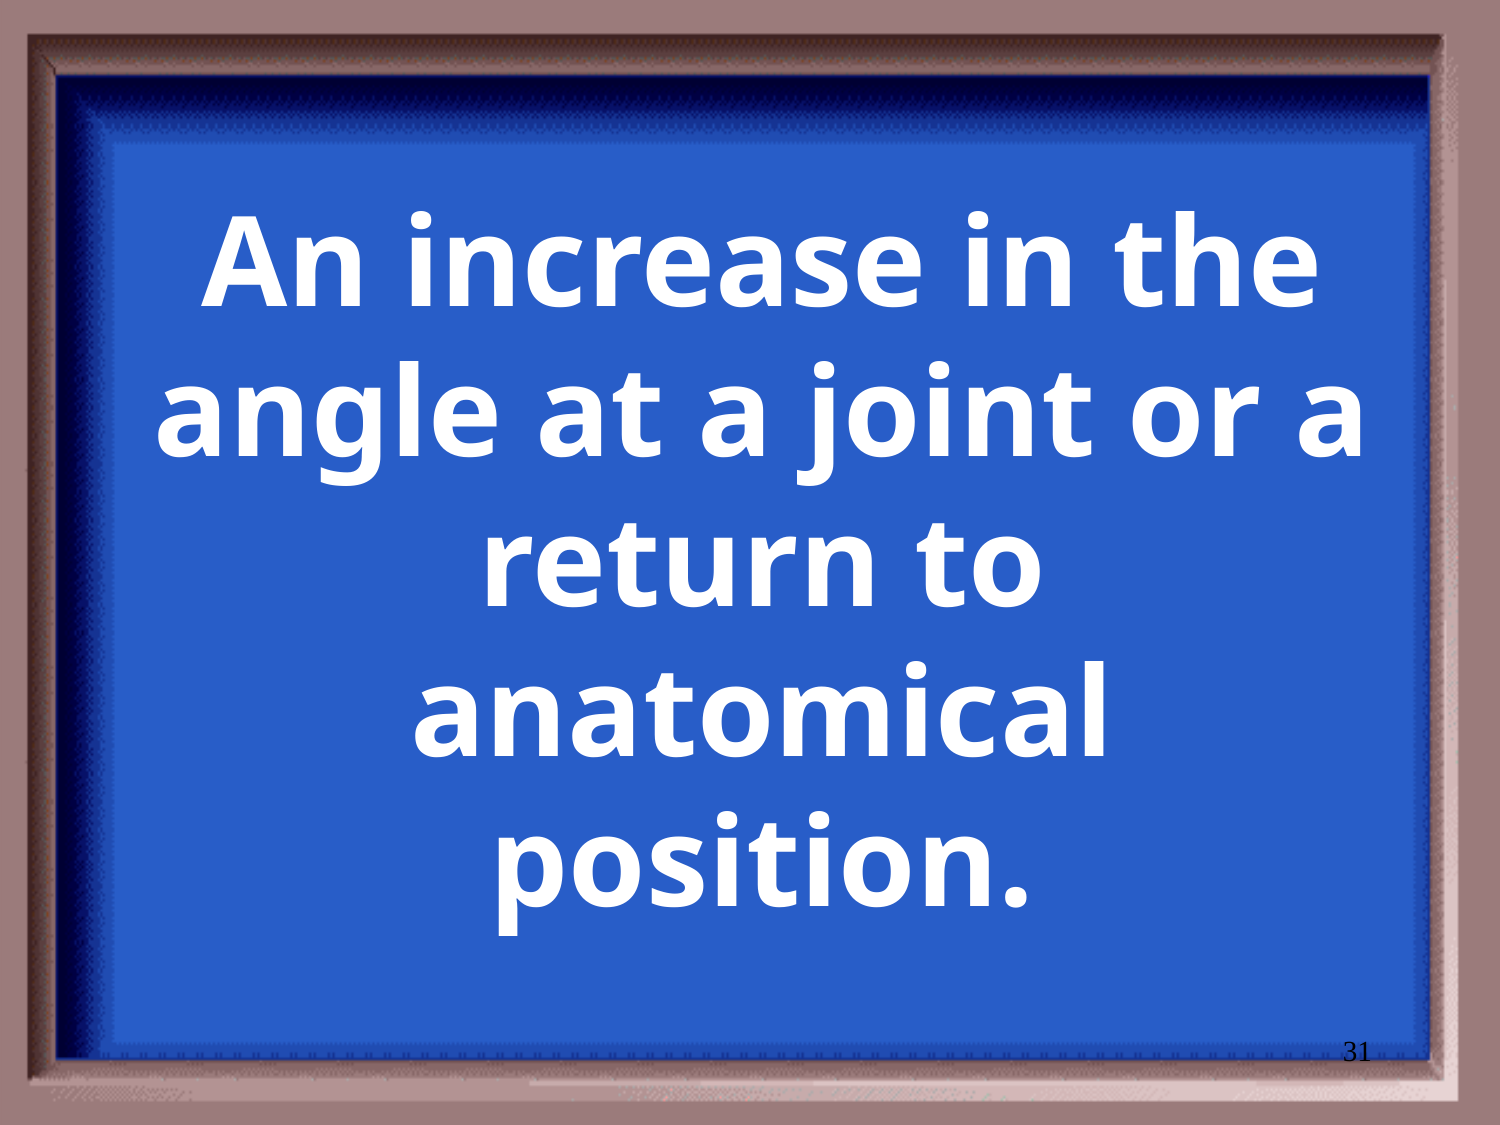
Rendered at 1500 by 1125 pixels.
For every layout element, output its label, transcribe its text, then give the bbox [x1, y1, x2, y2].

title An increase in the angle at a joint or a return to anatomical position. [124, 462, 1401, 651]
slide_number 31 [1074, 1024, 1388, 1101]
picture [0, 0, 1500, 1125]
